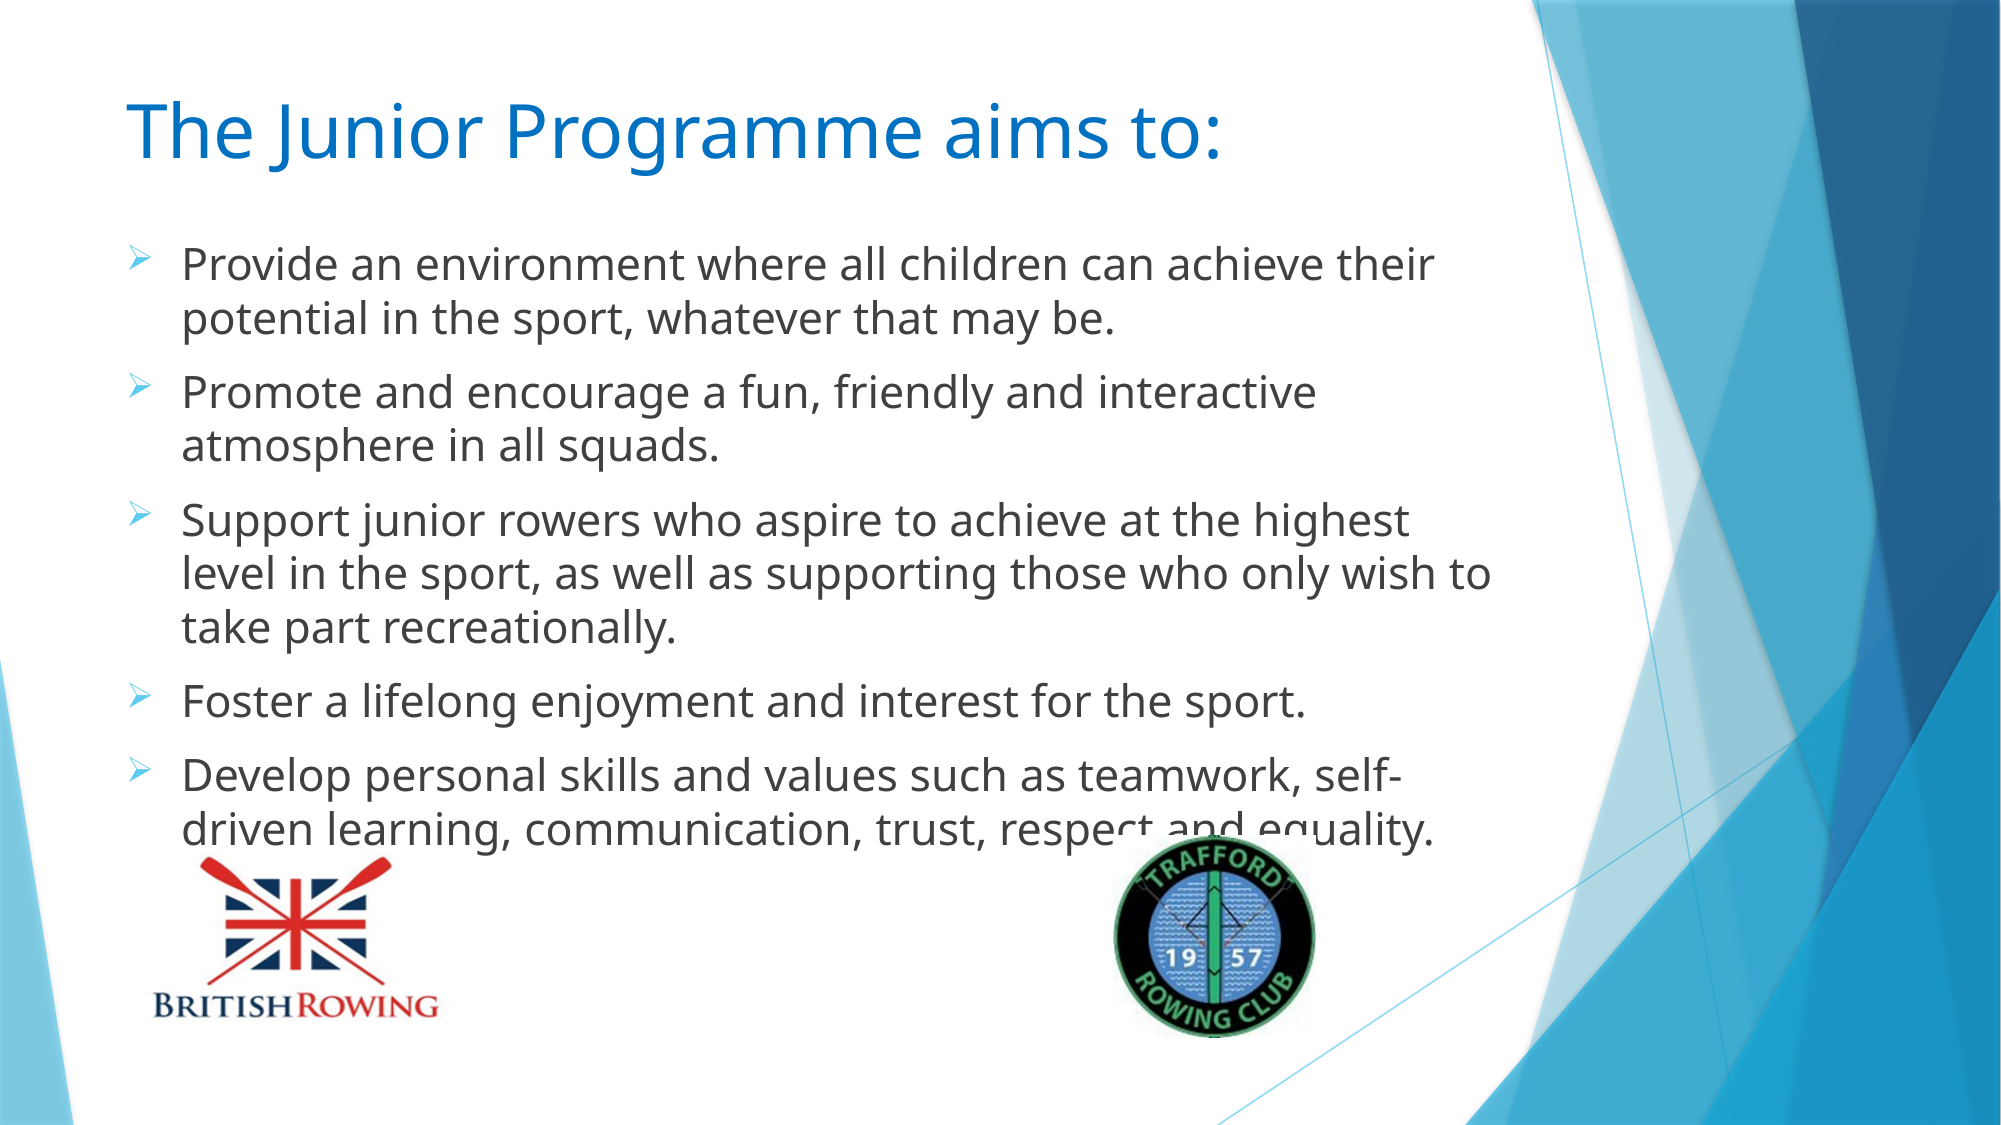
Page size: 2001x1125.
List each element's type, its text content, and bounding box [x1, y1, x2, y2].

picture [110, 775, 480, 1101]
title The Junior Programme aims to: [111, 76, 1522, 228]
list Provide an environment where all children can achieve their potential in the sport, whatever that may be. Promote and encourage a fun, friendly and interactive atmosphere in all squads. Support junior rowers who aspire to achieve at the highest level in the sport, as well as supporting those who only wish to take part recreationally. Foster a lifelong enjoyment and interest for the sport. Develop personal skills and values such as teamwork, self-driven learning, communication, trust, respect and equality. [111, 228, 1522, 865]
picture [1112, 835, 1316, 1039]
